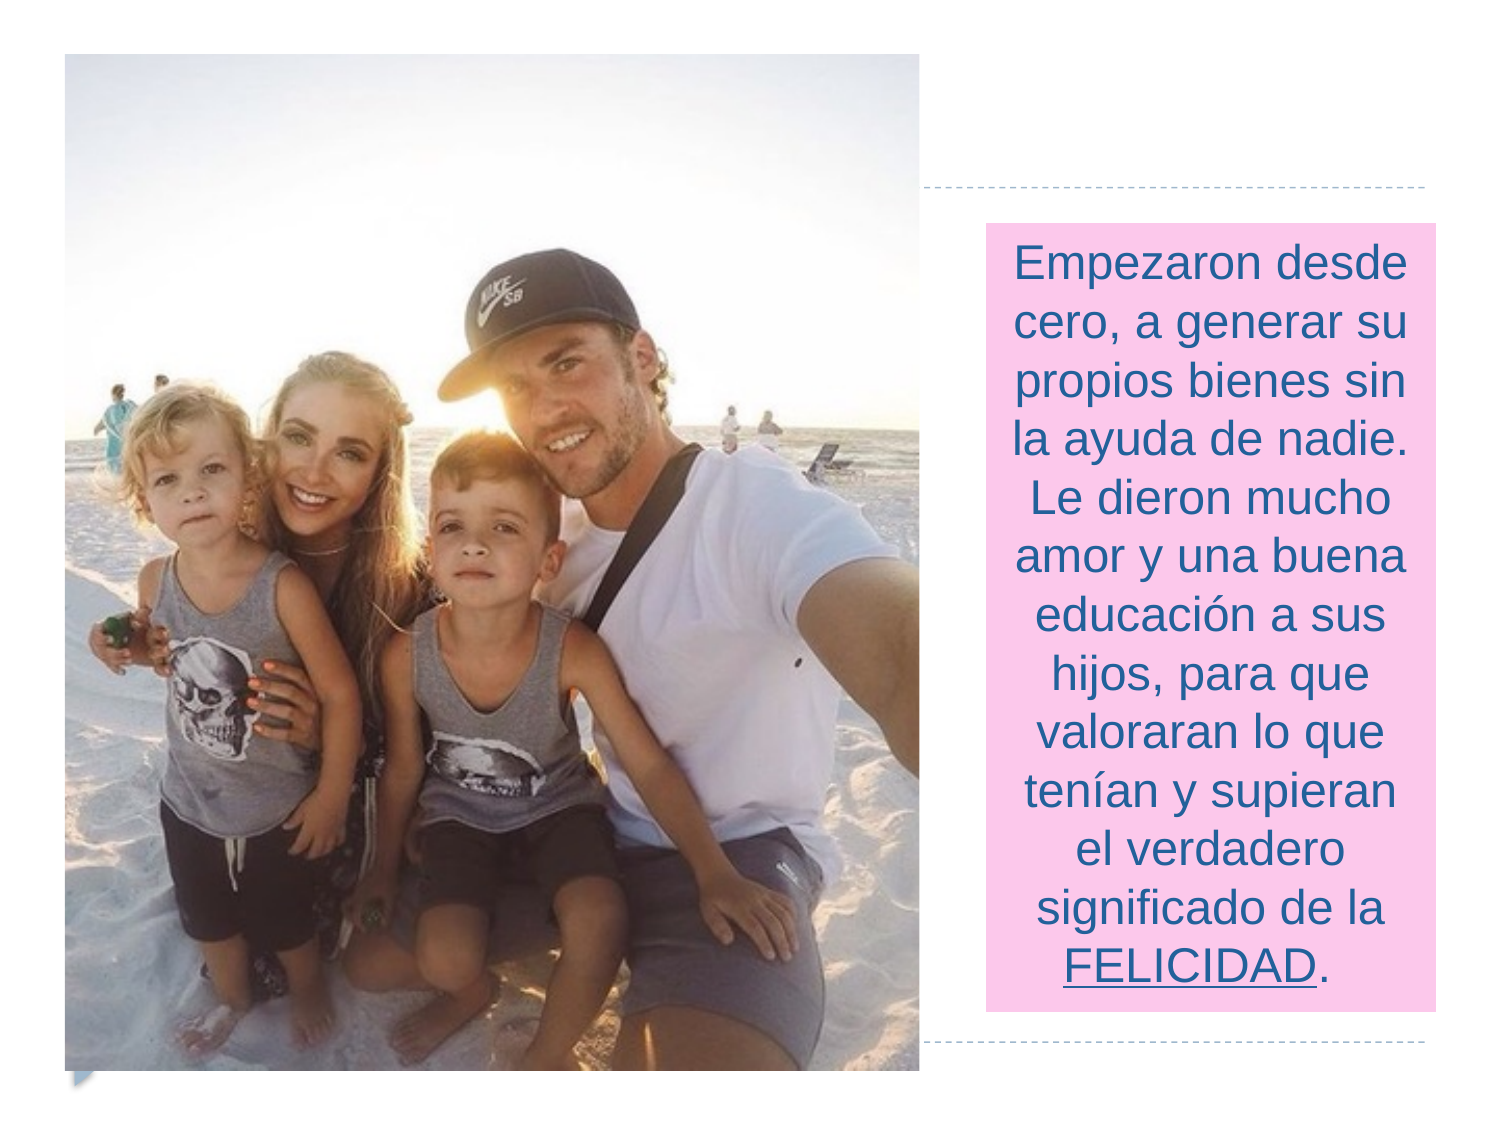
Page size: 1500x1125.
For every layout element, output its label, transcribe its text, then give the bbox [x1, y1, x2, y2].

picture [64, 54, 920, 1071]
list Empezaron desde cero, a generar su propios bienes sin la ayuda de nadie. Le dieron mucho amor y una buena educación a sus hijos, para que valoraran lo que tenían y supieran el verdadero significado de la FELICIDAD. [986, 223, 1436, 1012]
